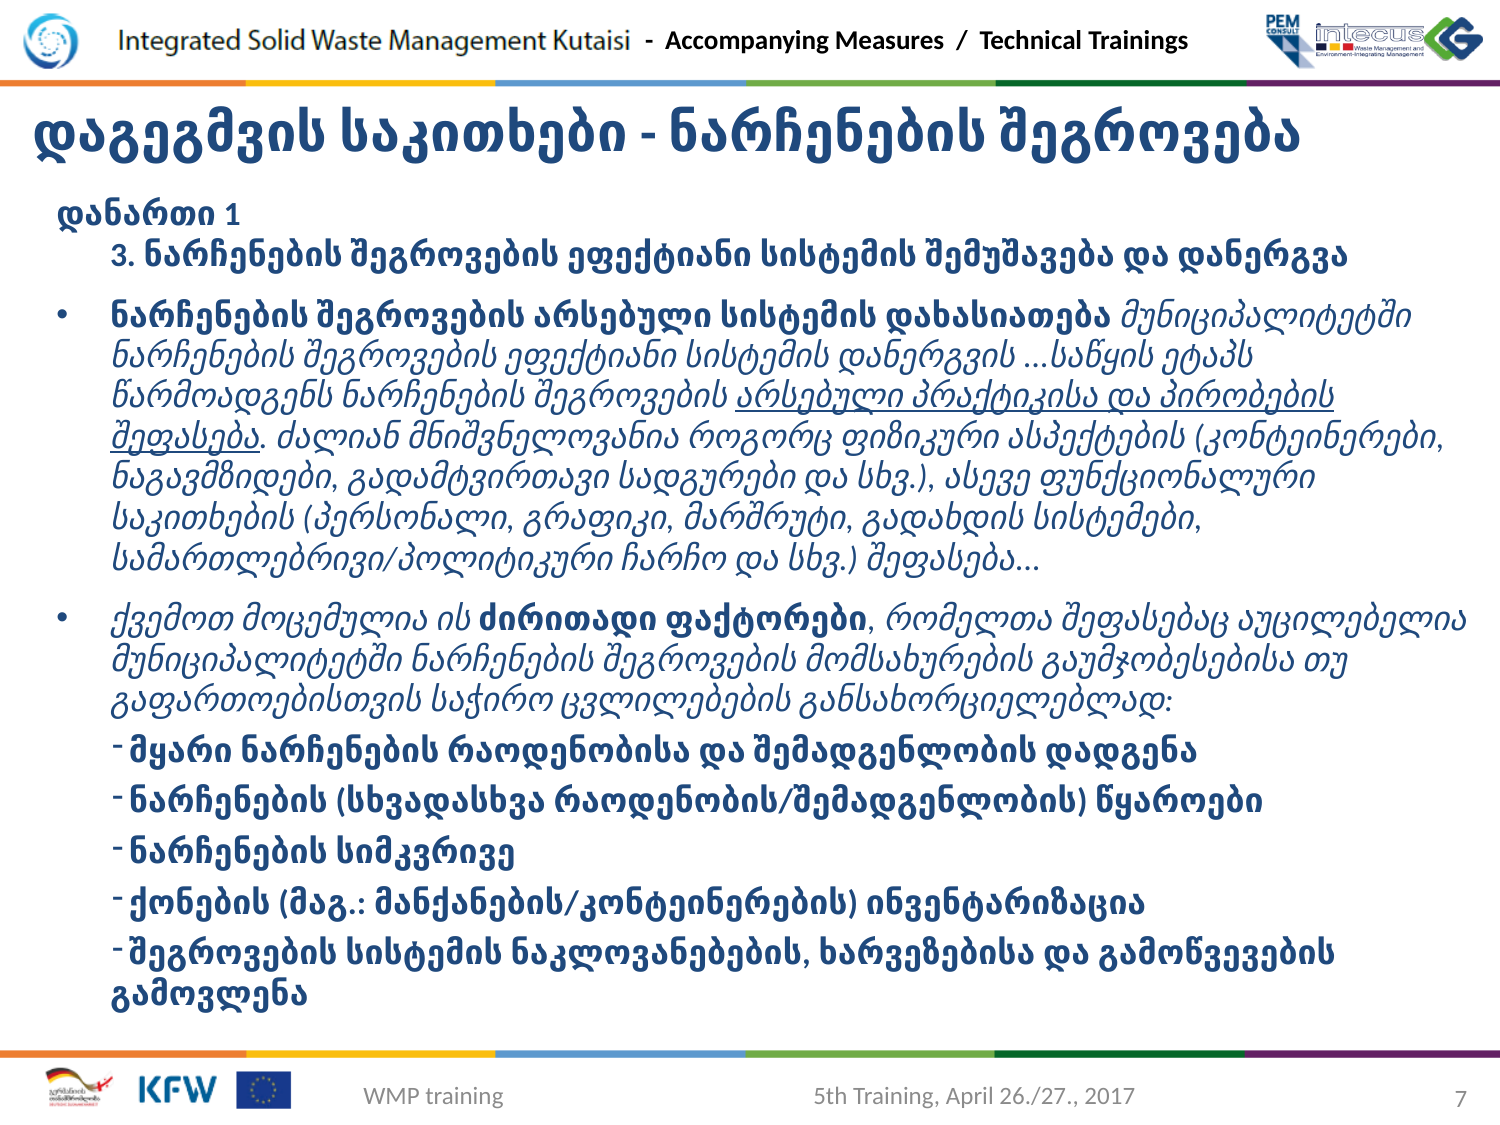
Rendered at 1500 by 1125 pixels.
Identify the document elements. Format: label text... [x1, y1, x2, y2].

picture [0, 1048, 1500, 1125]
picture [0, 1, 1500, 94]
list დანართი 1 3. ნარჩენების შეგროვების ეფექტიანი სისტემის შემუშავება და დანერგვა ნარჩენების შეგროვების არსებული სისტემის დახასიათება მუნიციპალიტეტში ნარჩენების შეგროვების ეფექტიანი სისტემის დანერგვის ...საწყის ეტაპს წარმოადგენს ნარჩენების შეგროვების არსებული პრაქტიკისა და პირობების შეფასება. ძალიან მნიშვნელოვანია როგორც ფიზიკური ასპექტების (კონტეინერები, ნაგავმზიდები, გადამტვირთავი სადგურები და სხვ.), ასევე ფუნქციონალური საკითხების (პერსონალი, გრაფიკი, მარშრუტი, გადახდის სისტემები, სამართლებრივი/პოლიტიკური ჩარჩო და სხვ.) შეფასება... ქვემოთ მოცემულია ის ძირითადი ფაქტორები, რომელთა შეფასებაც აუცილებელია მუნიციპალიტეტში ნარჩენების შეგროვების მომსახურების გაუმჯობესებისა თუ გაფართოებისთვის საჭირო ცვლილებების განსახორციელებლად: მყარი ნარჩენების რაოდენობისა და შემადგენლობის დადგენა ნარჩენების (სხვადასხვა რაოდენობის/შემადგენლობის) წყაროები ნარჩენების სიმკვრივე ქონების (მაგ.: მანქანების/კონტეინერების) ინვენტარიზაცია შეგროვების სისტემის ნაკლოვანებების, ხარვეზებისა და გამოწვევების გამოვლენა [41, 184, 1483, 1032]
text_box დაგეგმვის საკითხები - ნარჩენების შეგროვება [17, 90, 1483, 170]
